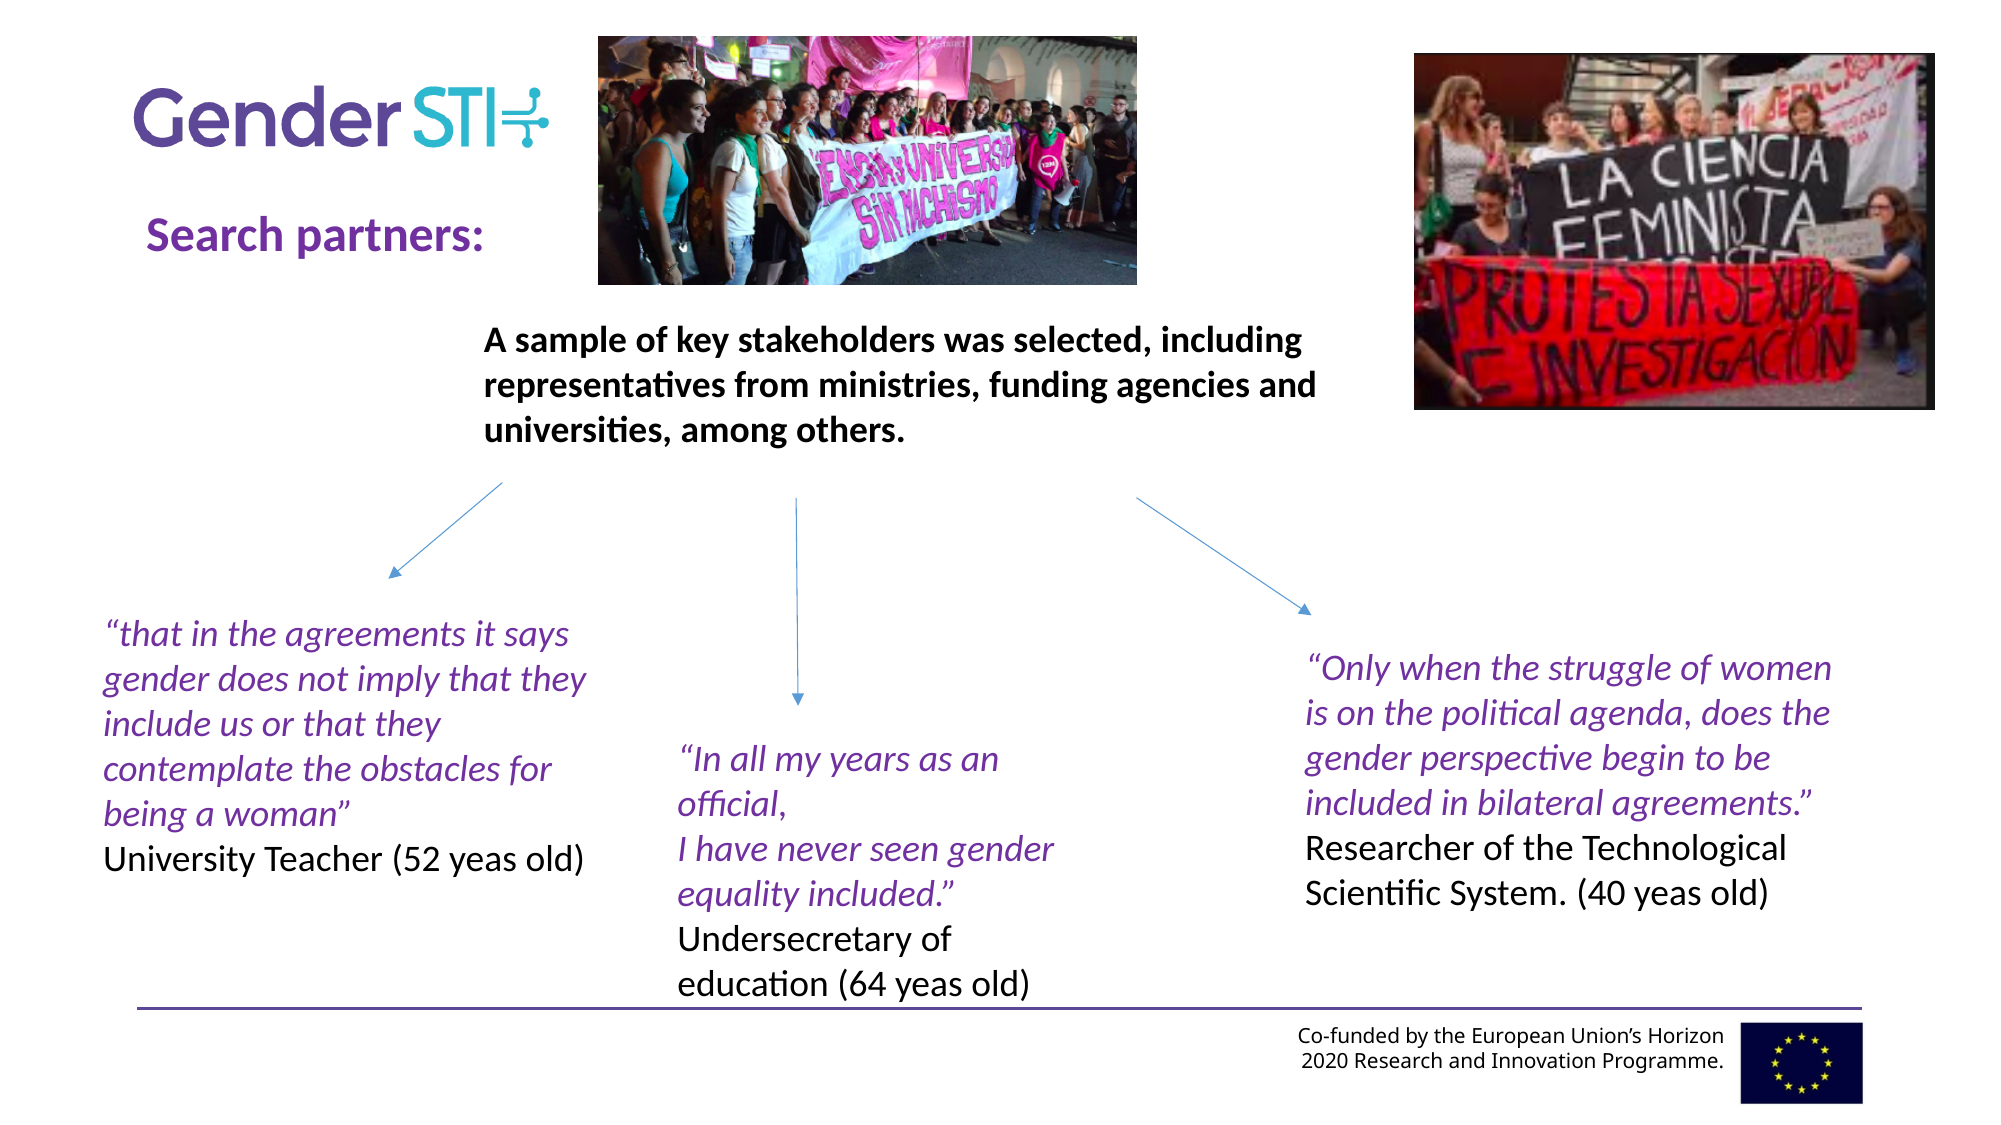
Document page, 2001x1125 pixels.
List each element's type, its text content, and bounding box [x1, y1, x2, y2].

text_box Search partners: [131, 193, 501, 269]
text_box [1136, 497, 1312, 616]
picture [1414, 53, 1935, 410]
text_box A sample of key stakeholders was selected, including representatives from ministries, funding agencies and universities, among others. [469, 307, 1470, 458]
picture [598, 36, 1137, 285]
text_box “Only when the struggle of women is on the political agenda, does the gender perspective begin to be included in bilateral agreements.” Researcher of the Technological Scientific System. (40 yeas old) [1290, 635, 1875, 921]
picture [1738, 1020, 1865, 1106]
text_box “In all my years as an official, I have never seen gender equality included.” Undersecretary of education (64 yeas old) [662, 726, 1123, 1012]
picture [109, 74, 572, 164]
text_box “that in the agreements it says gender does not imply that they include us or that they contemplate the obstacles for being a woman” University Teacher (52 yeas old) [88, 601, 629, 887]
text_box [388, 482, 503, 579]
